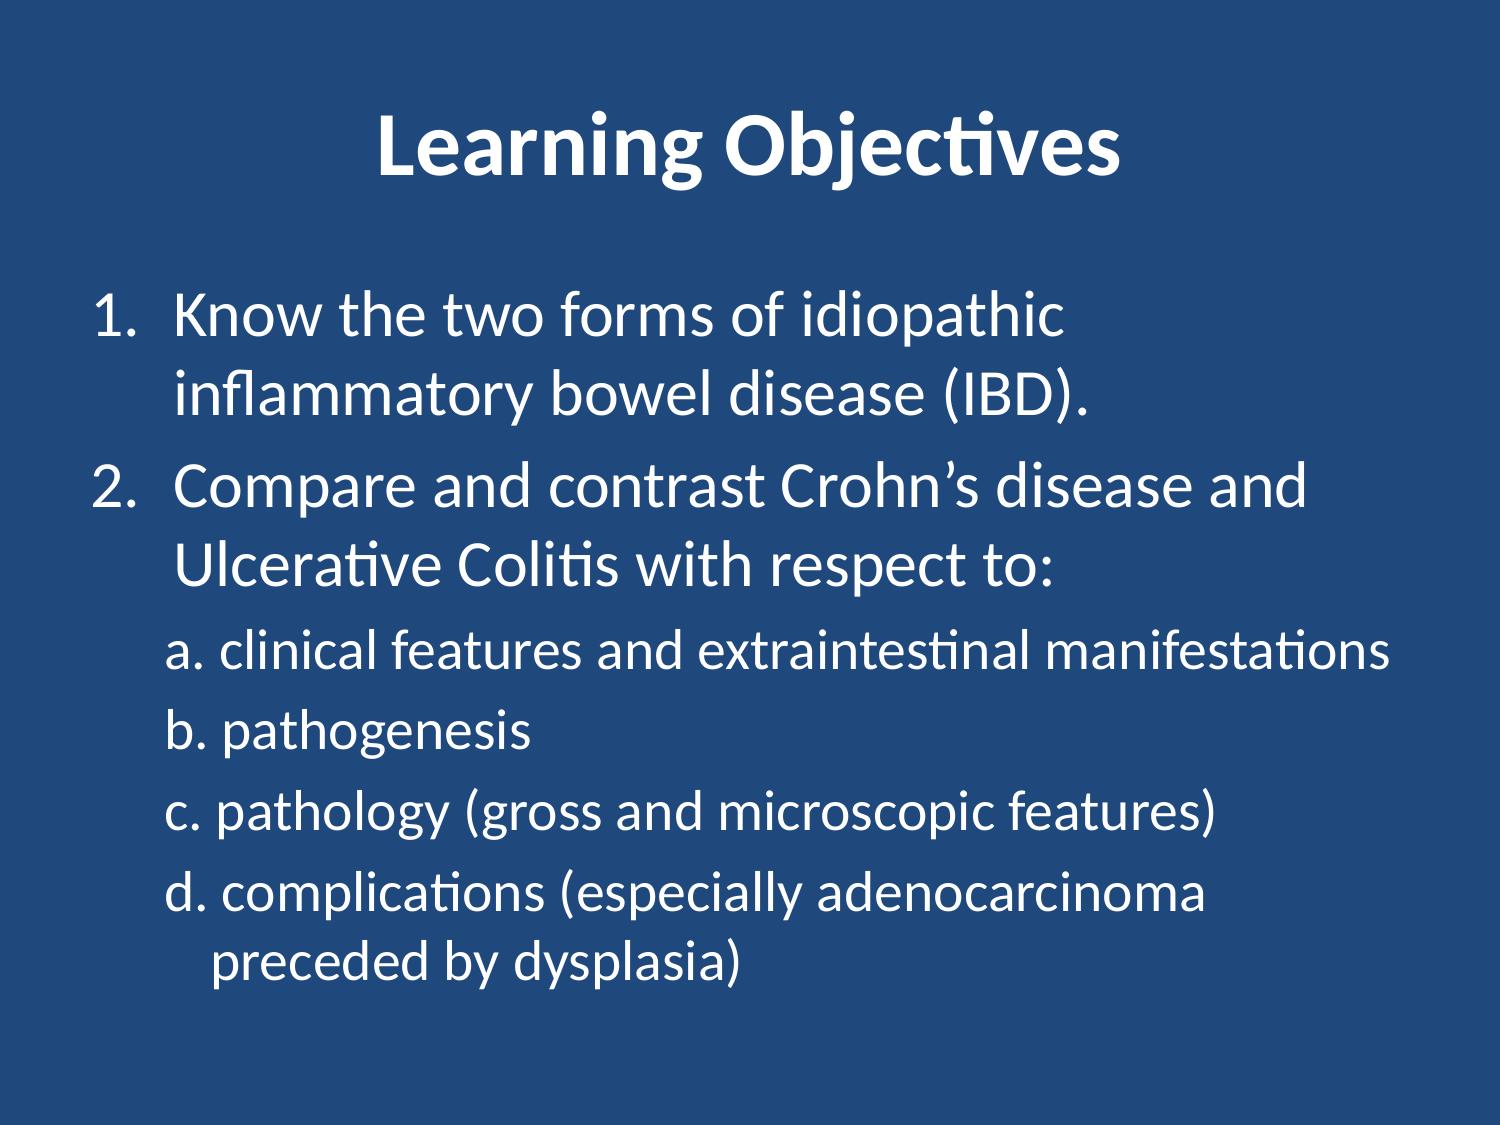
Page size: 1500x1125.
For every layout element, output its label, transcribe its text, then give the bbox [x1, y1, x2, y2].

list Know the two forms of idiopathic inflammatory bowel disease (IBD). Compare and contrast Crohn’s disease and Ulcerative Colitis with respect to: a. clinical features and extraintestinal manifestations b. pathogenesis c. pathology (gross and microscopic features) d. complications (especially adenocarcinoma preceded by dysplasia) [75, 262, 1425, 1005]
title Learning Objectives [75, 45, 1425, 233]
